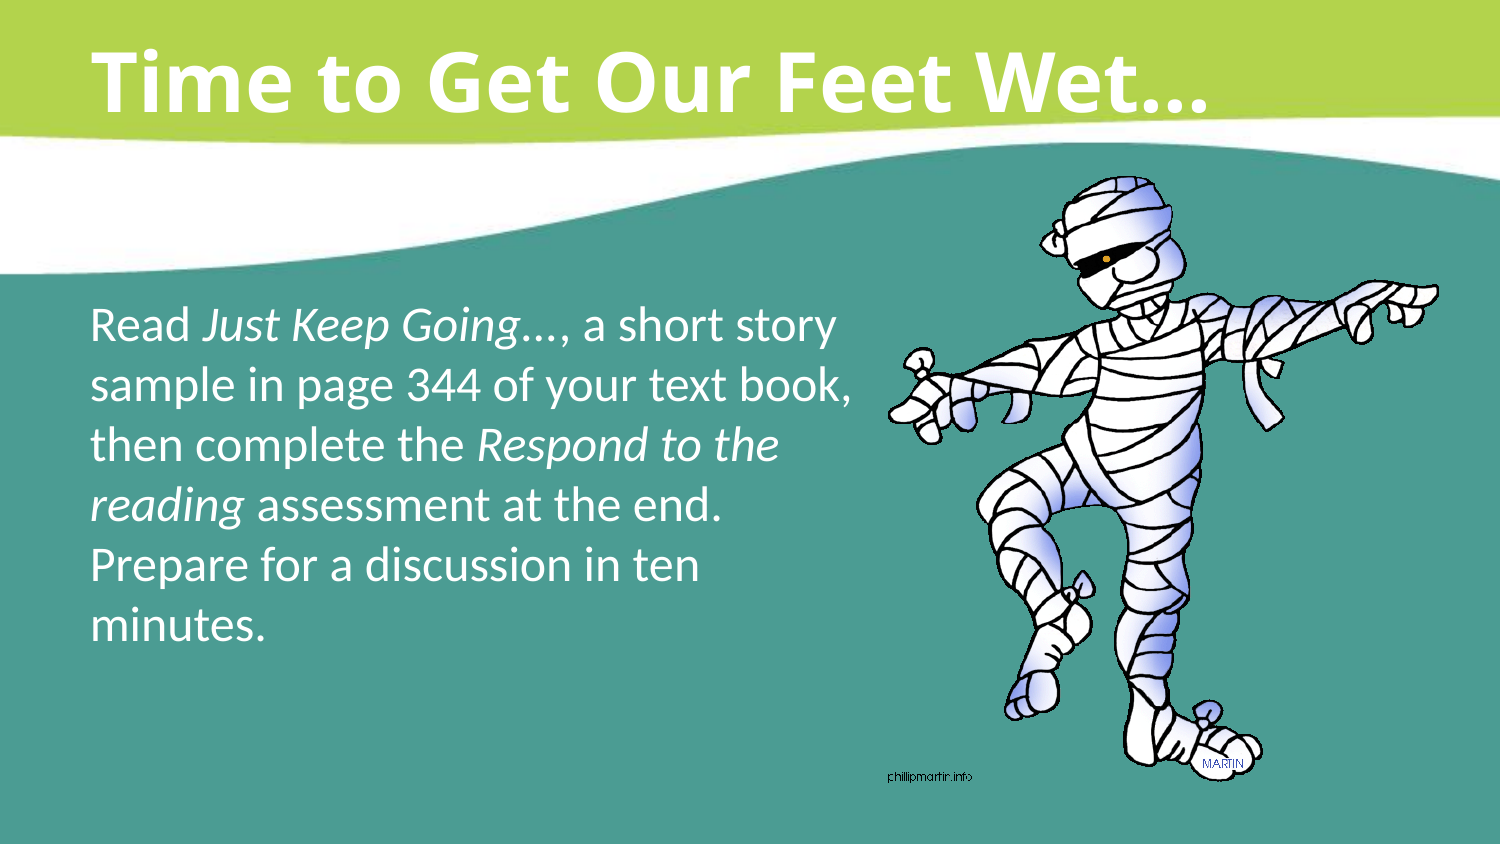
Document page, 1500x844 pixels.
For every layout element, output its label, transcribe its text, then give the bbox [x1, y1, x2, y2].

text_box Read Just Keep Going..., a short story sample in page 344 of your text book, then complete the Respond to the reading assessment at the end. Prepare for a discussion in ten minutes. [74, 284, 869, 660]
text_box Time to Get Our Feet Wet... [74, 21, 1275, 135]
picture [0, 0, 1500, 844]
